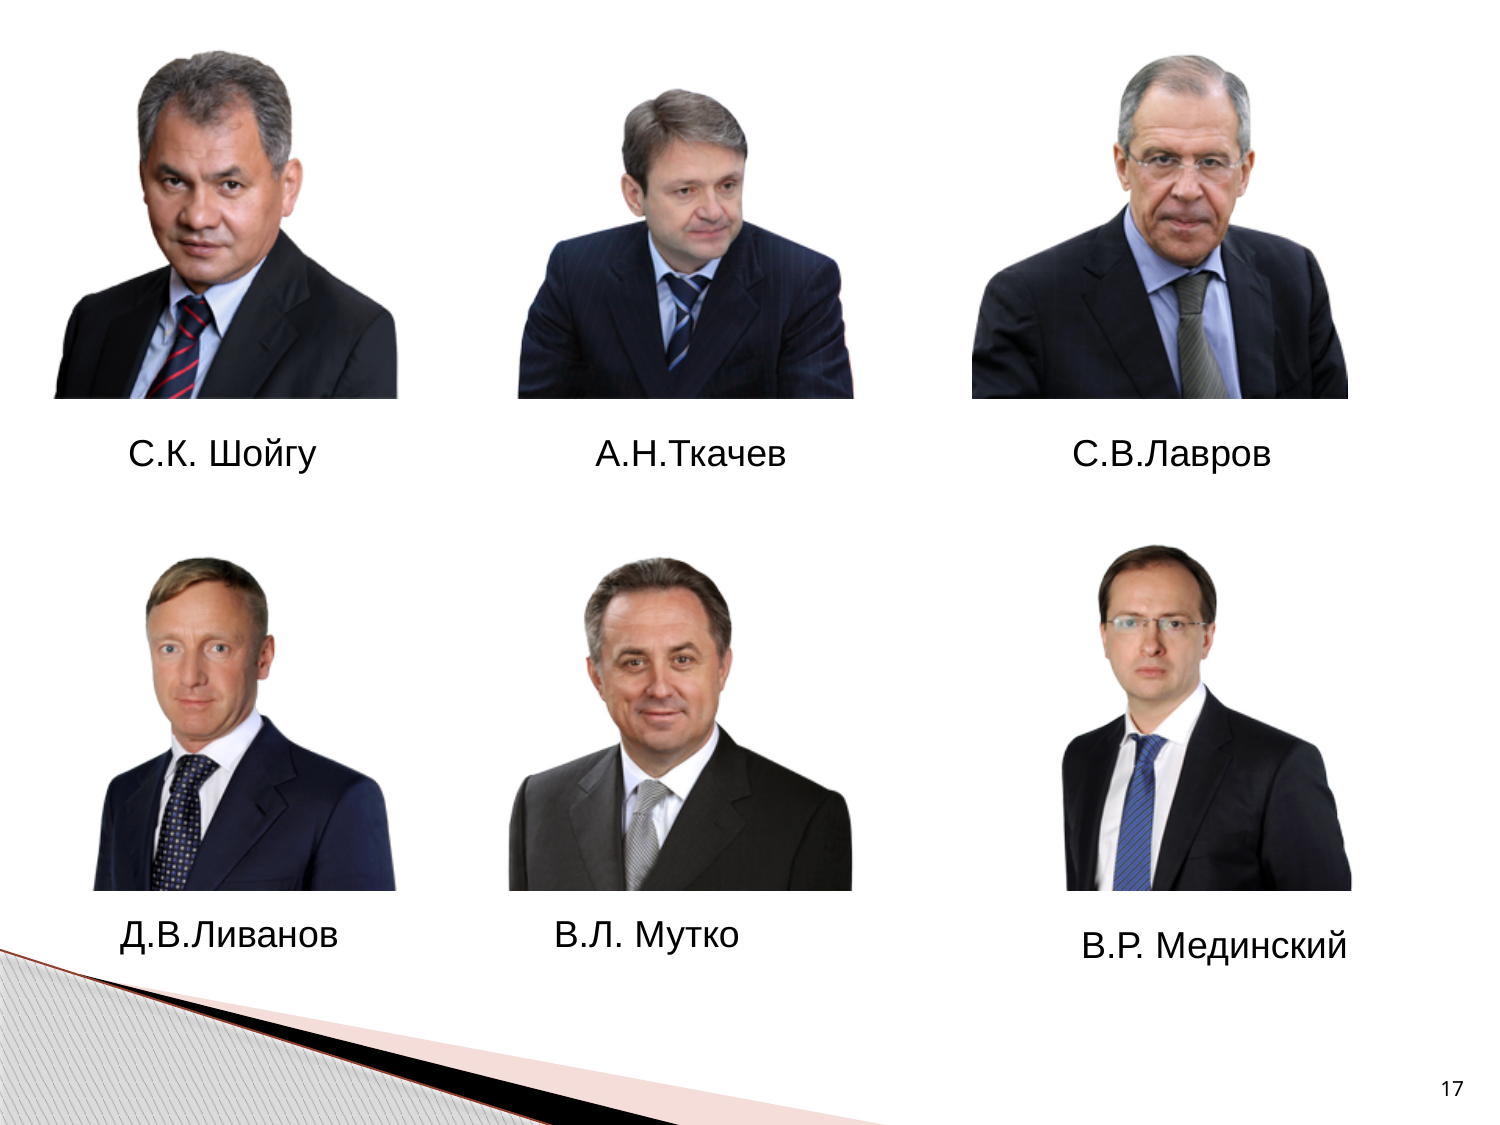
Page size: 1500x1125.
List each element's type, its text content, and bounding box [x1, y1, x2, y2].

text_box С.В.Лавров [1019, 421, 1325, 482]
picture [34, 515, 411, 891]
picture [503, 23, 880, 399]
text_box В.Л. Мутко [539, 902, 832, 963]
text_box В.Р. Мединский [1066, 913, 1430, 974]
picture [1007, 515, 1383, 891]
text_box Д.В.Ливанов [105, 902, 364, 963]
slide_number 17 [1418, 1051, 1479, 1112]
picture [491, 515, 868, 891]
text_box А.Н.Ткачев [539, 421, 844, 482]
text_box С.К. Шойгу [58, 421, 387, 482]
picture [34, 23, 411, 399]
picture [972, 23, 1348, 399]
